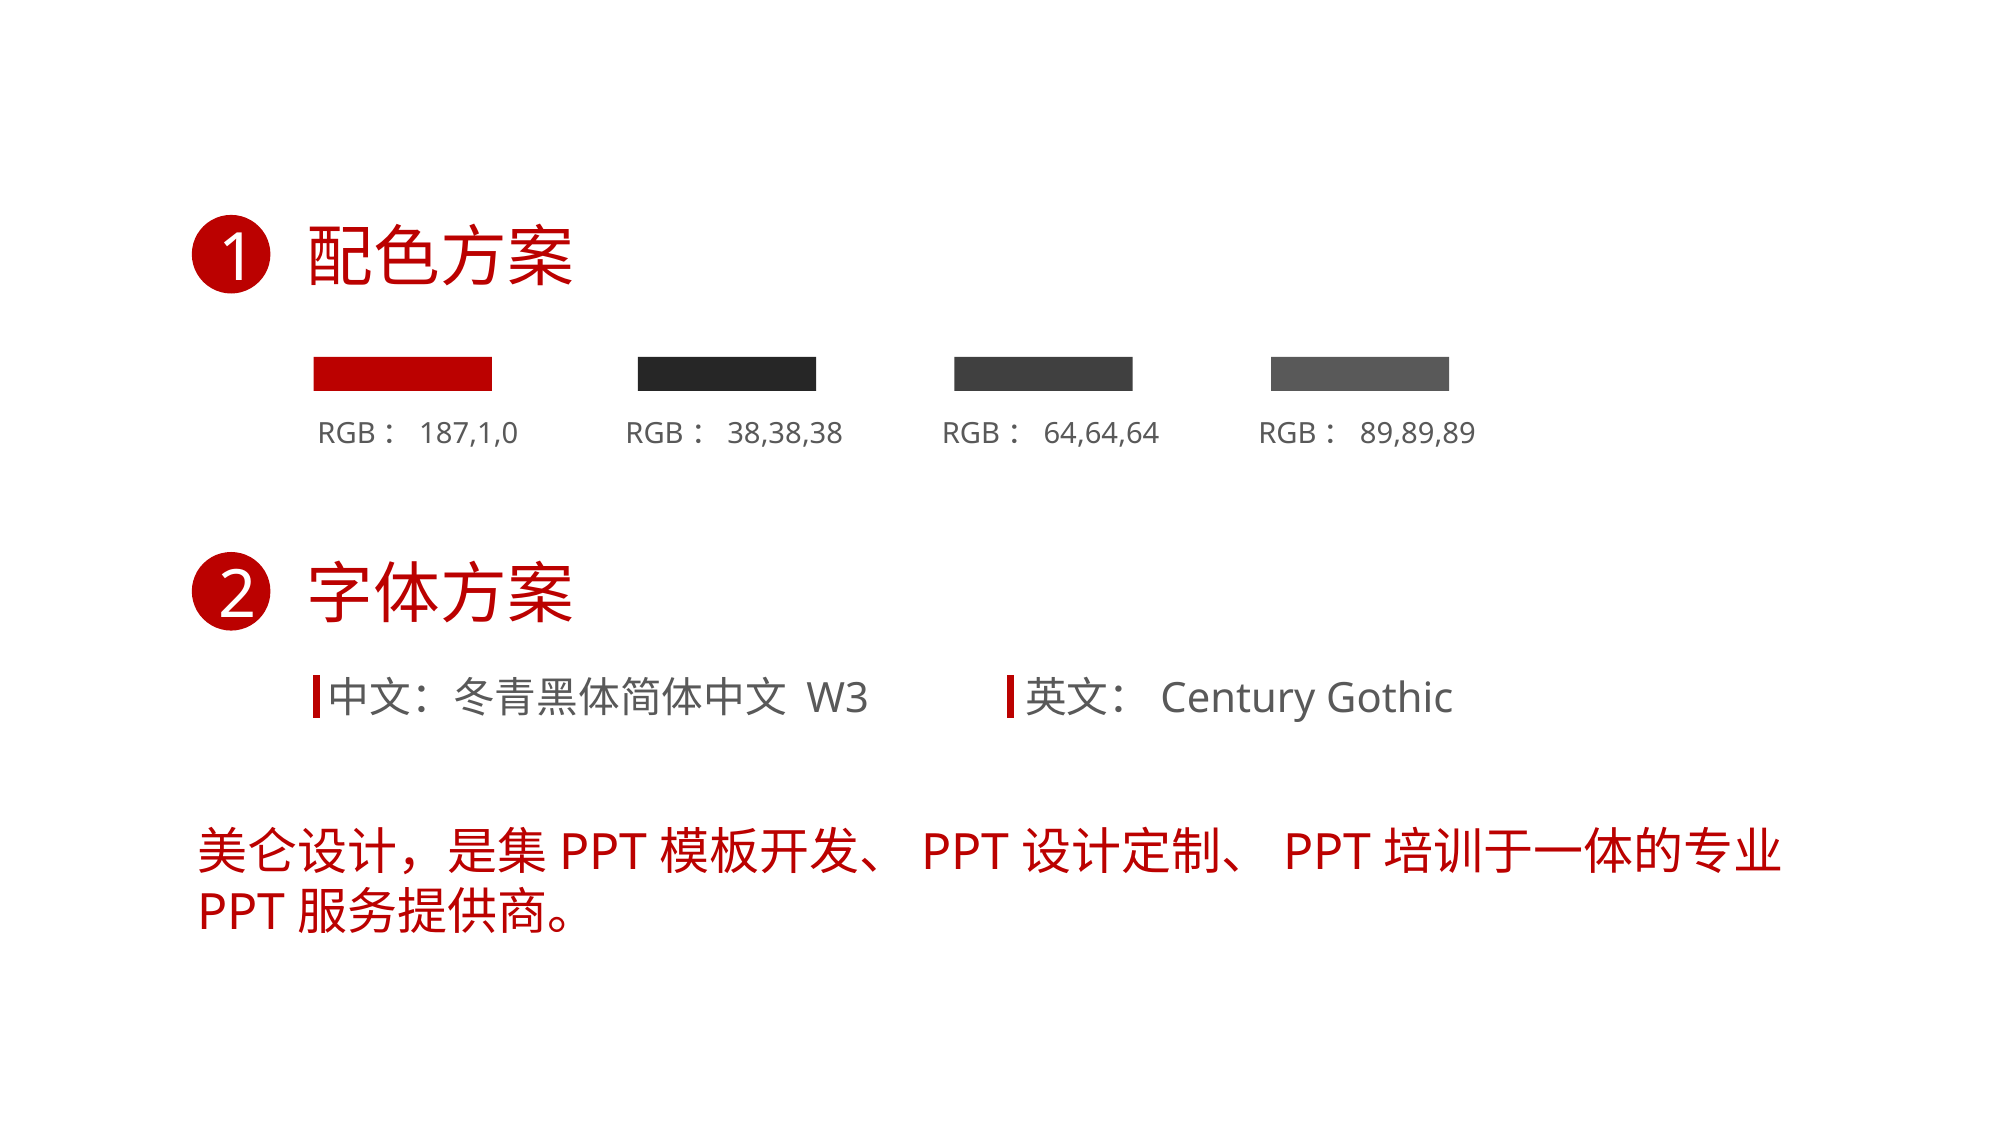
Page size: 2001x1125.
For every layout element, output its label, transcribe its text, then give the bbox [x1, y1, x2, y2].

text_box [637, 356, 817, 392]
text_box RGB：64,64,64 [924, 407, 1177, 458]
text_box [953, 356, 1134, 392]
text_box [313, 356, 493, 392]
text_box 1 [190, 213, 272, 295]
text_box RGB：187,1,0 [292, 407, 544, 458]
text_box 中文：冬青黑体简体中文 W3 [313, 663, 925, 729]
text_box RGB：38,38,38 [608, 407, 861, 458]
text_box 字体方案 [292, 543, 606, 638]
text_box RGB：89,89,89 [1241, 407, 1493, 458]
text_box [1270, 356, 1450, 392]
text_box 配色方案 [292, 206, 606, 301]
text_box 2 [190, 550, 272, 632]
text_box 美仑设计，是集PPT模板开发、PPT设计定制、PPT培训于一体的专业PPT服务提供商。 [182, 812, 1839, 947]
text_box 英文：Century Gothic [1010, 663, 1480, 729]
